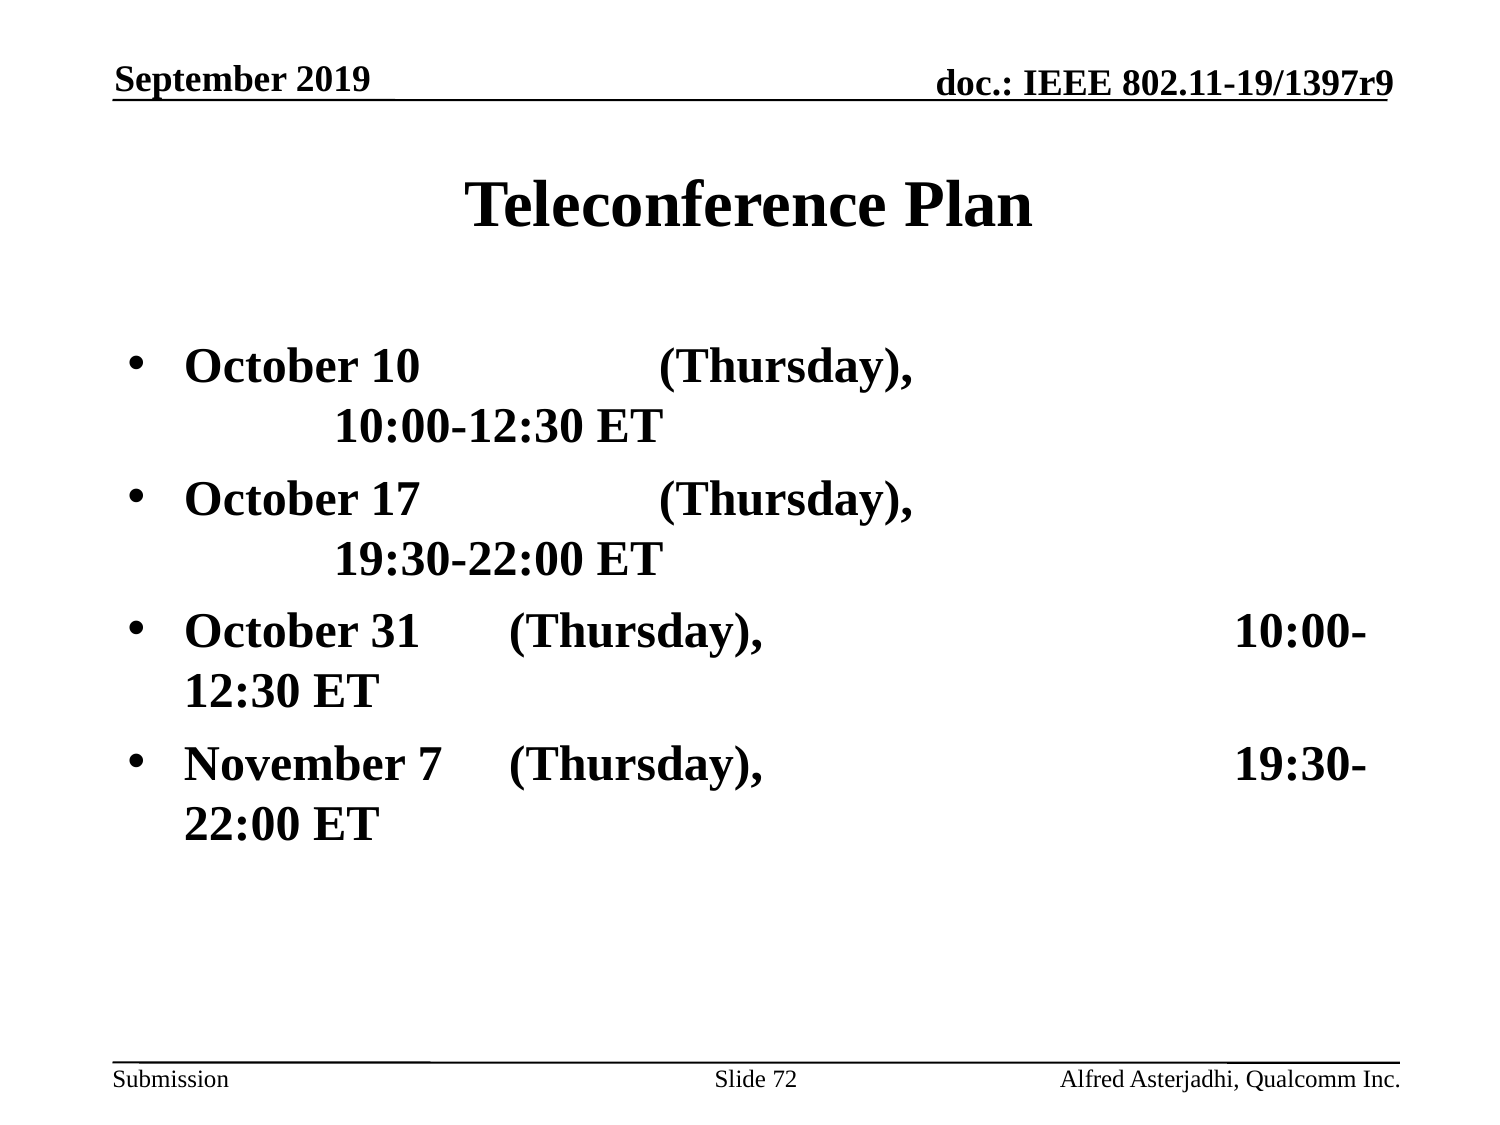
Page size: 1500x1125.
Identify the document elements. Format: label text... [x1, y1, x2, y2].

footer Alfred Asterjadhi, Qualcomm Inc. [878, 1061, 1402, 1093]
list October 10 (Thursday), 10:00-12:30 ET October 17 (Thursday), 19:30-22:00 ET October 31 (Thursday), 10:00-12:30 ET November 7 (Thursday), 19:30-22:00 ET [112, 324, 1388, 1000]
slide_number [114, 54, 423, 100]
slide_number Slide 72 [712, 1061, 800, 1123]
title Teleconference Plan [112, 112, 1388, 288]
